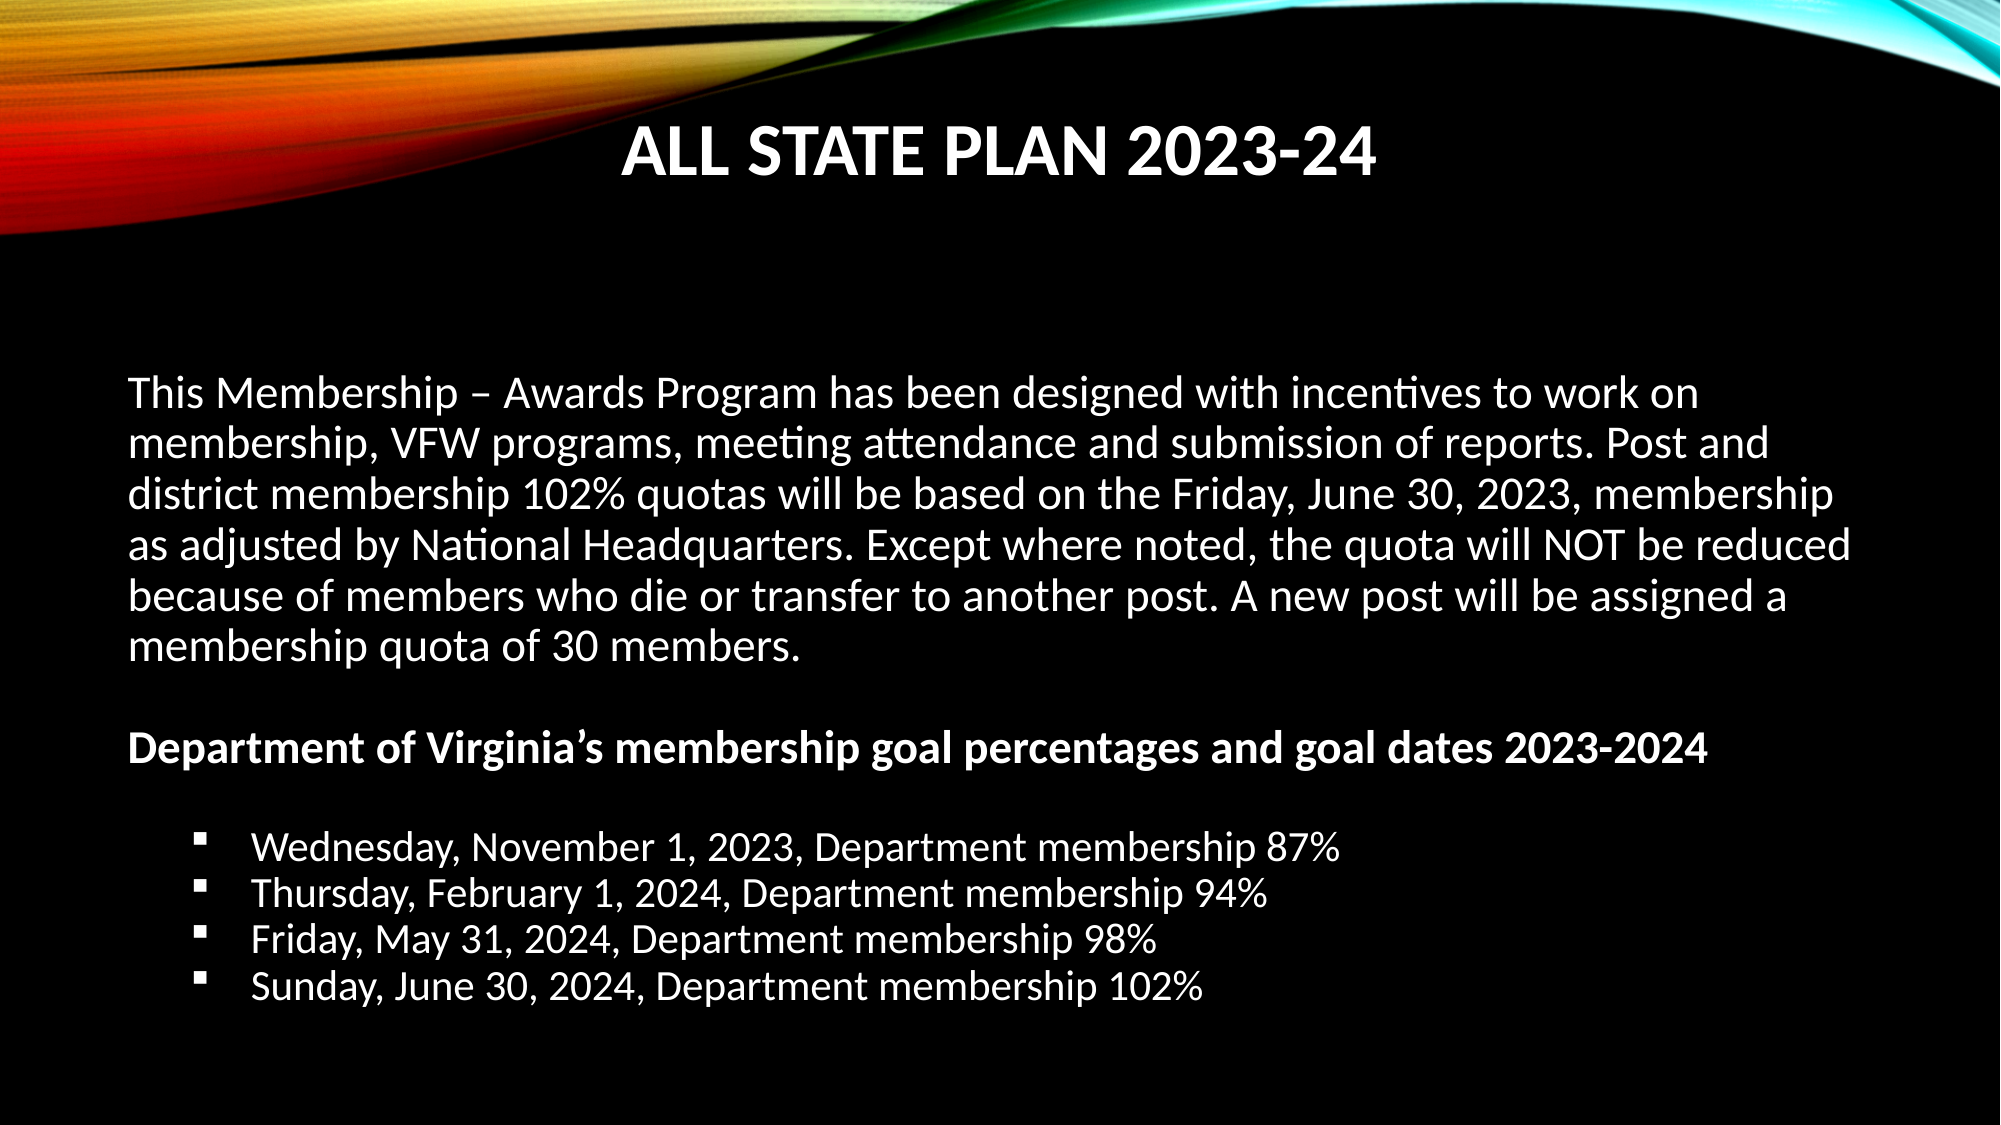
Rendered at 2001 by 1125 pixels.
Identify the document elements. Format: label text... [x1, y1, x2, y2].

list This Membership – Awards Program has been designed with incentives to work on membership, VFW programs, meeting attendance and submission of reports. Post and district membership 102% quotas will be based on the Friday, June 30, 2023, membership as adjusted by National Headquarters. Except where noted, the quota will NOT be reduced because of members who die or transfer to another post. A new post will be assigned a membership quota of 30 members. Department of Virginia’s membership goal percentages and goal dates 2023-2024 Wednesday, November 1, 2023, Department membership 87% Thursday, February 1, 2024, Department membership 94% Friday, May 31, 2024, Department membership 98% Sunday, June 30, 2024, Department membership 102% [112, 360, 1888, 1021]
picture [0, 0, 2000, 237]
text_box All State Plan 2023-24 [5, 45, 1995, 258]
